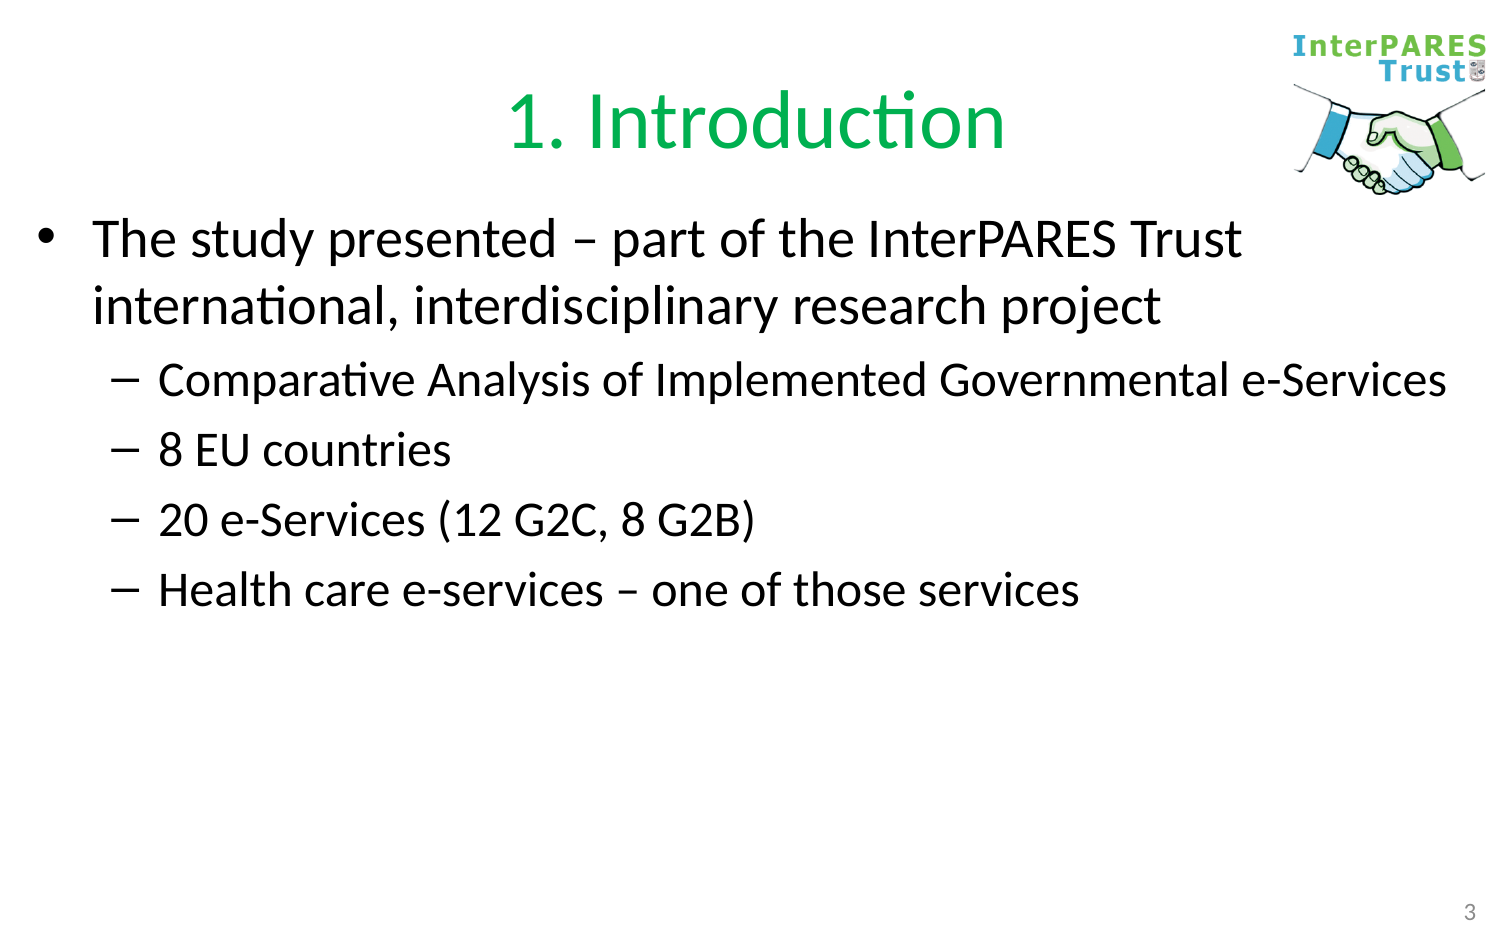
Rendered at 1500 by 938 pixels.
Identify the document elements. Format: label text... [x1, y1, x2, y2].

title 1. Introduction [21, 37, 1492, 193]
slide_number 3 [1141, 885, 1492, 936]
list The study presented – part of the InterPARES Trust international, interdisciplinary research project Comparative Analysis of Implemented Governmental e-Services 8 EU countries 20 e-Services (12 G2C, 8 G2B) Health care e-services – one of those services [21, 193, 1492, 936]
picture [1276, 0, 1500, 225]
